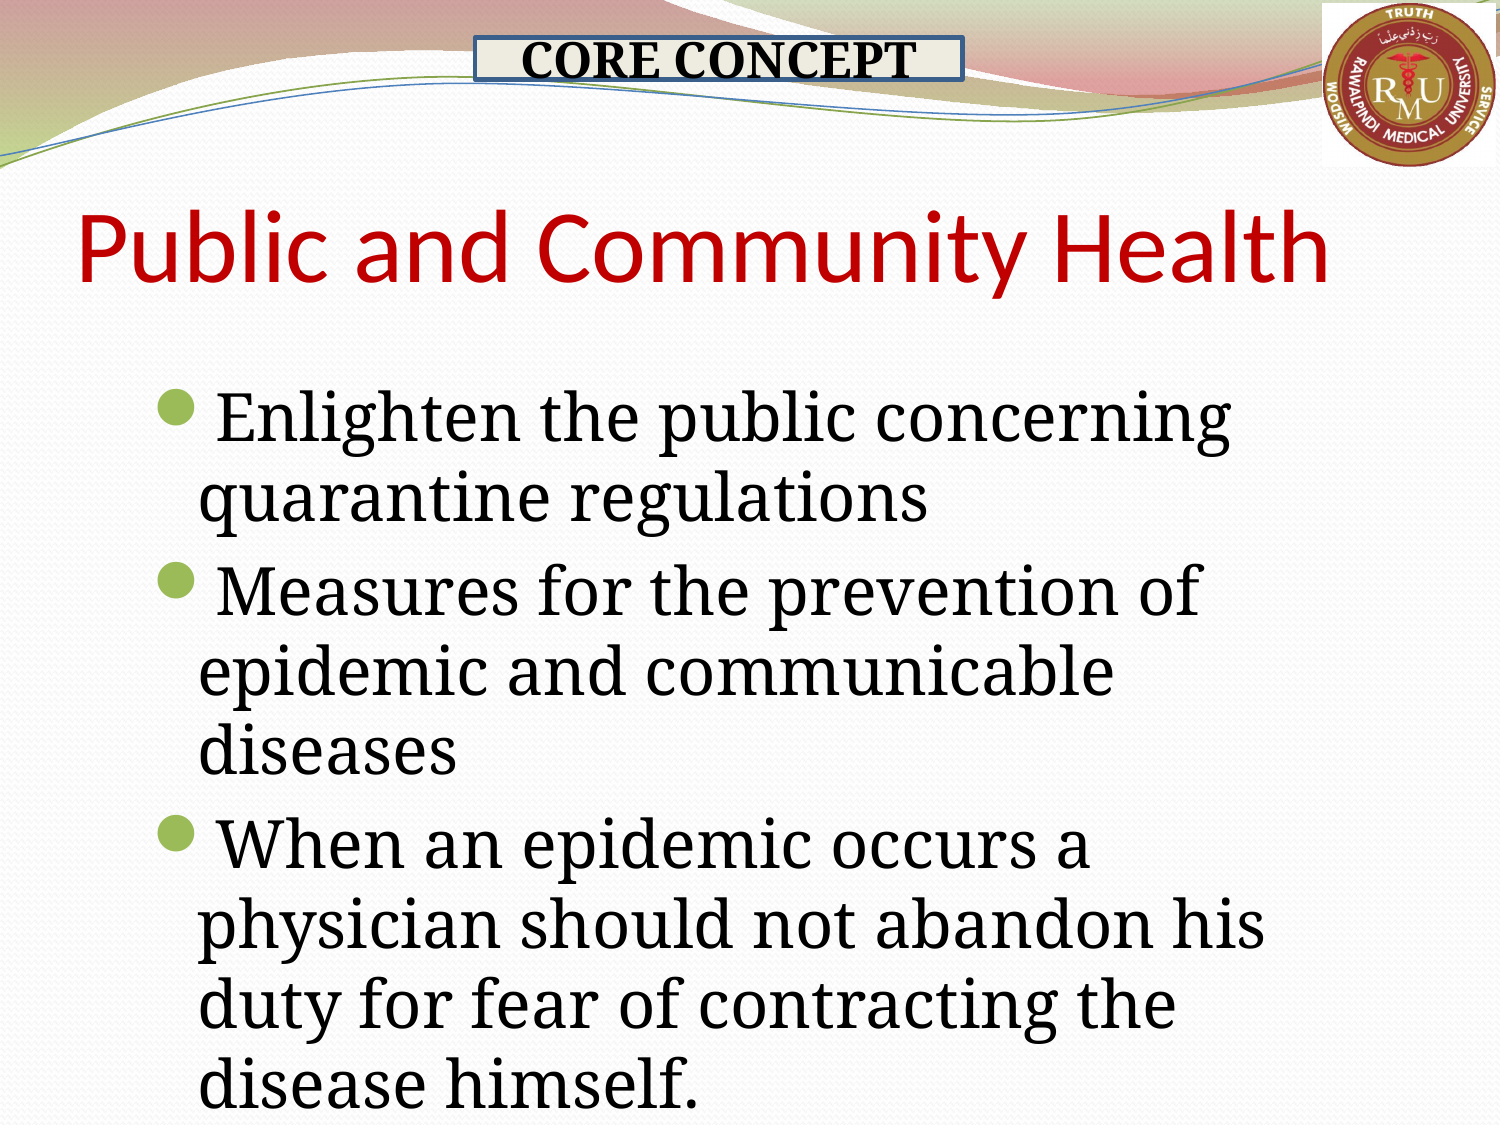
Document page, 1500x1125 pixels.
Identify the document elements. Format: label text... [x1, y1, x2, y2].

picture [1322, 3, 1496, 167]
text_box CORE CONCEPT [473, 35, 965, 82]
list Enlighten the public concerning quarantine regulations Measures for the prevention of epidemic and communicable diseases When an epidemic occurs a physician should not abandon his duty for fear of contracting the disease himself. [137, 367, 1398, 988]
title Public and Community Health [75, 115, 1425, 303]
